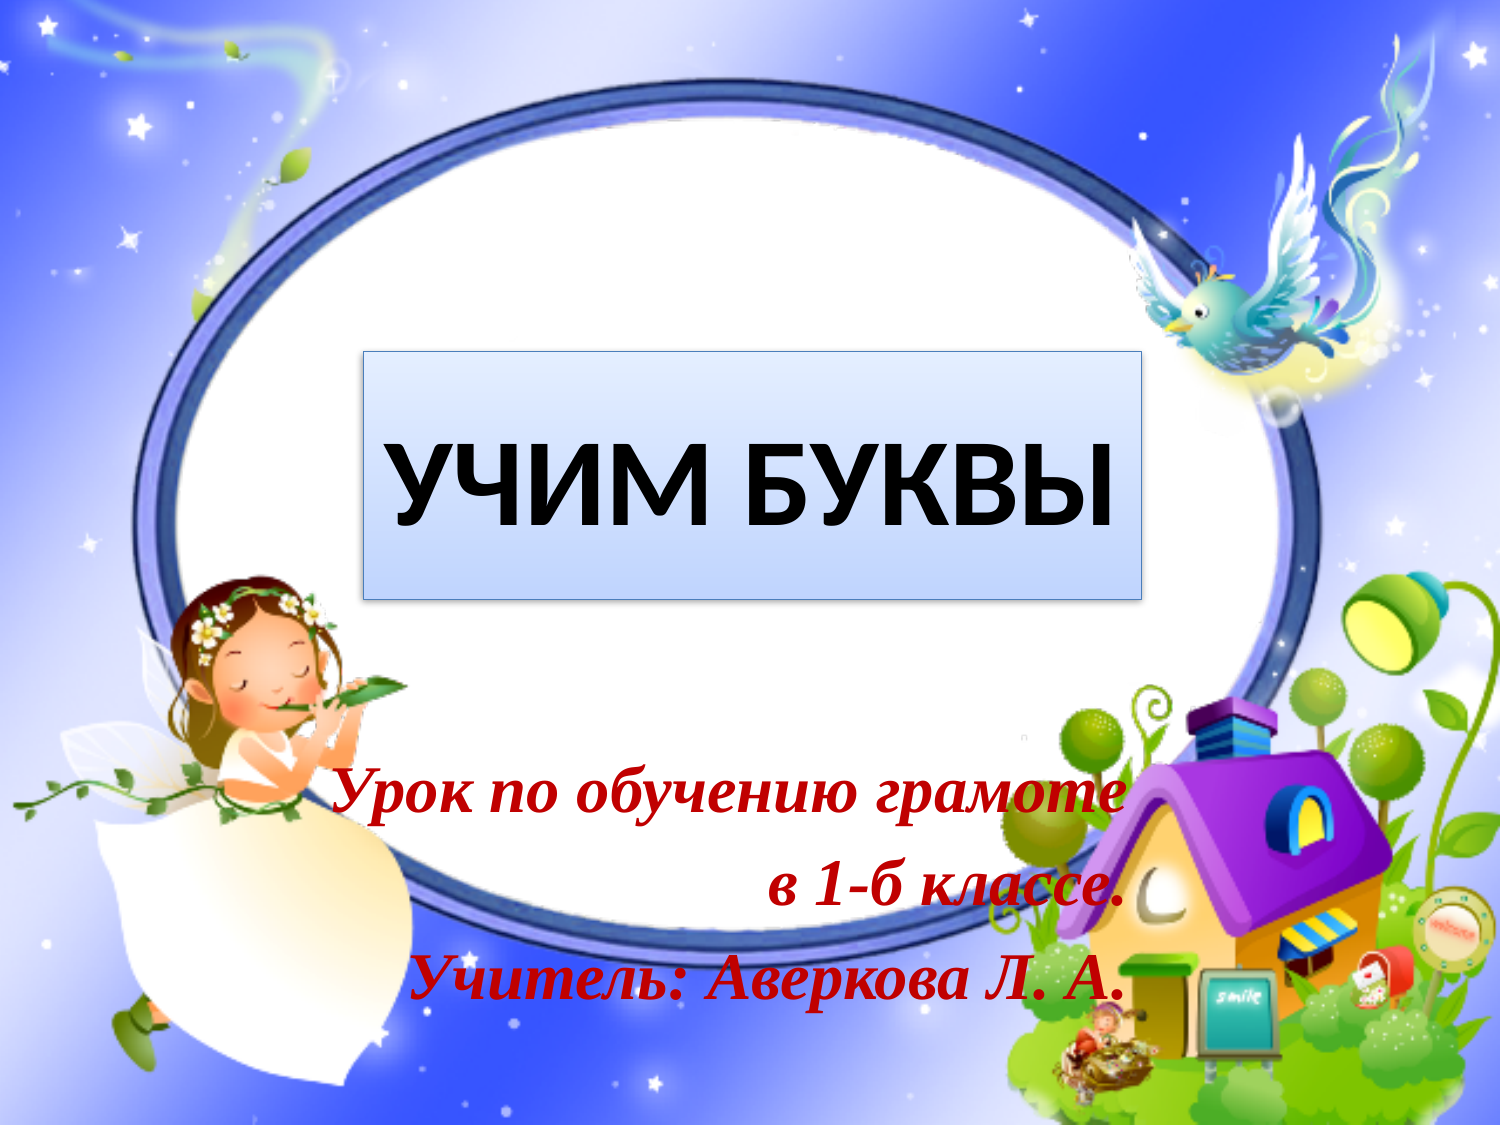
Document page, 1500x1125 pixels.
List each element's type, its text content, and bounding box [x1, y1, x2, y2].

title УЧИМ БУКВЫ [363, 351, 1142, 600]
subtitle Урок по обучению грамоте в 1-б классе. Учитель: Аверкова Л. А. [210, 738, 1144, 1026]
picture [0, 0, 1500, 1125]
